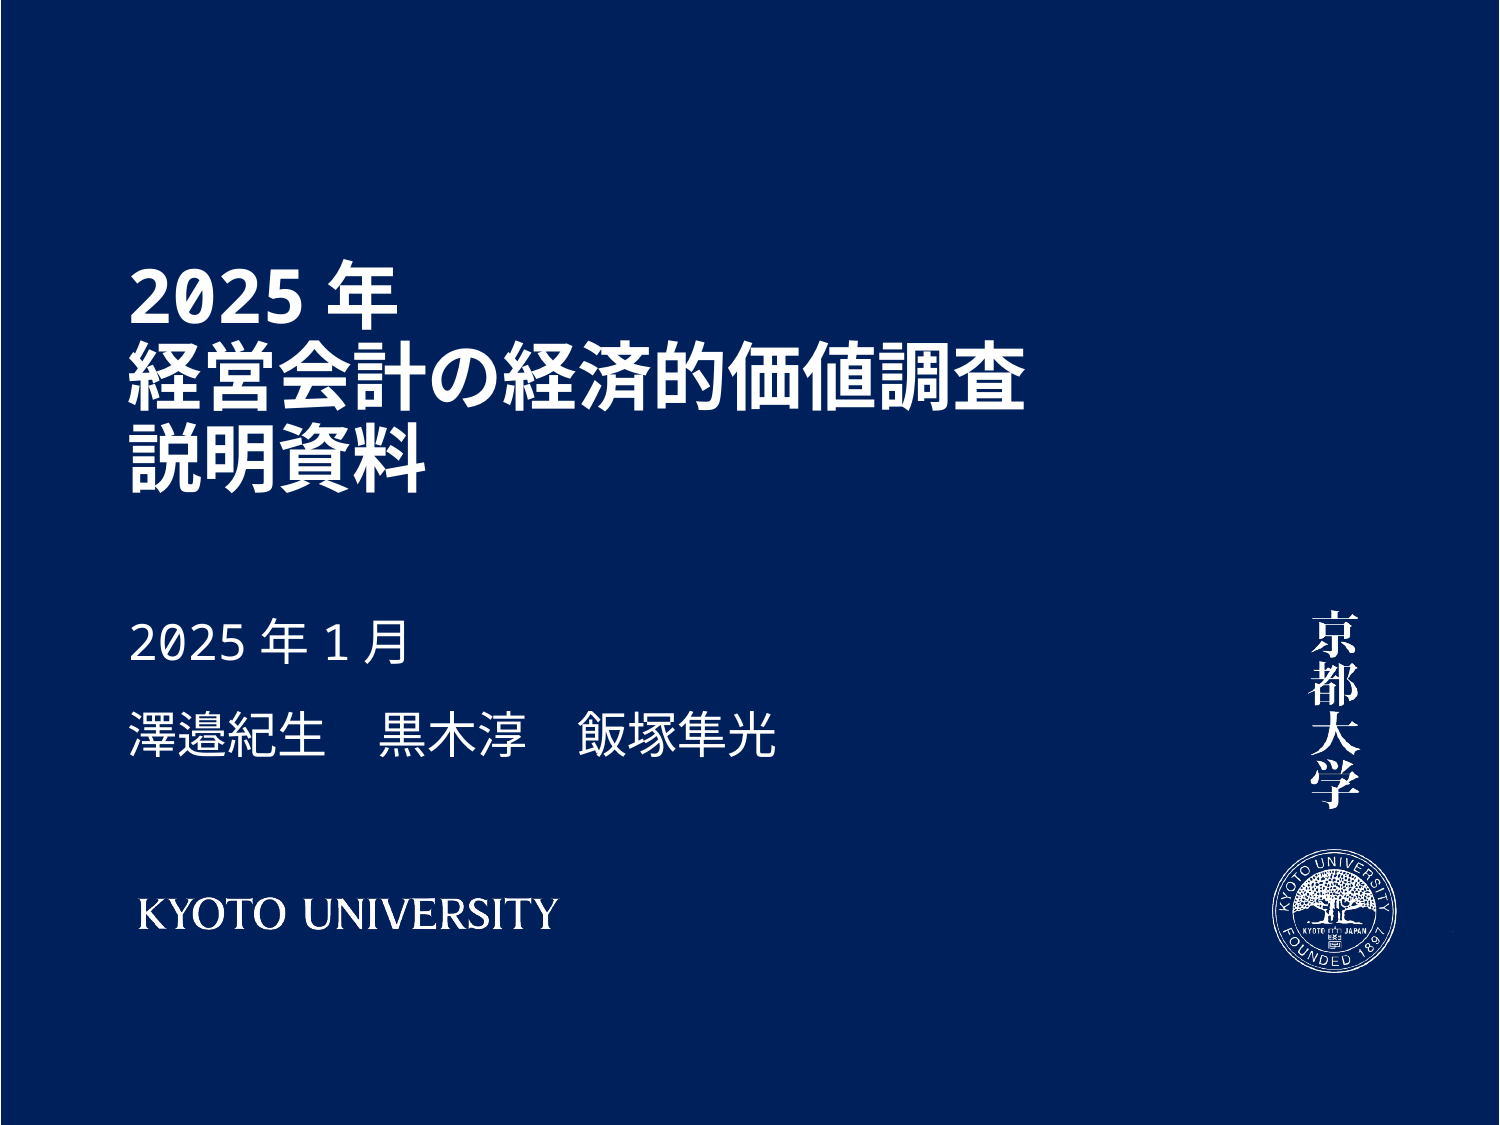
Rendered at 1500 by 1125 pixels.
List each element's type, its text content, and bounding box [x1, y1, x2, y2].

picture [138, 897, 560, 930]
picture [1271, 610, 1397, 973]
title 2025年 経営会計の経済的価値調査 説明資料 [112, 118, 1388, 510]
subtitle 2025年1月 澤邉紀生 黒木淳 飯塚隼光 [112, 590, 1205, 804]
